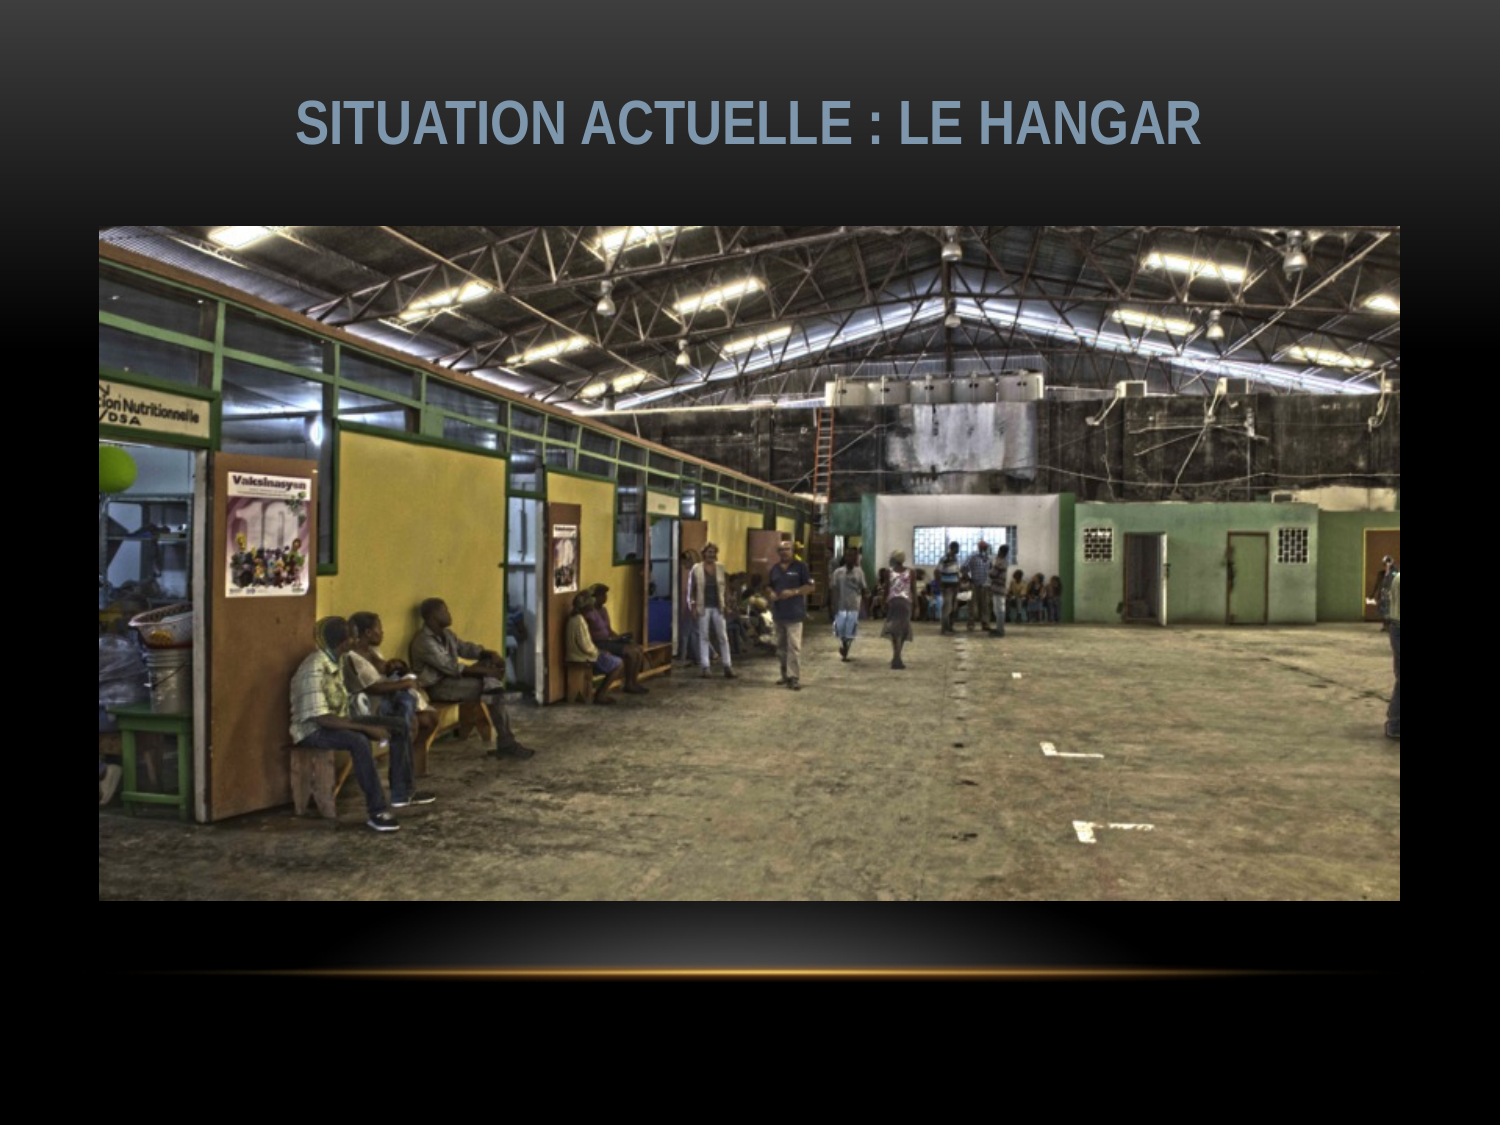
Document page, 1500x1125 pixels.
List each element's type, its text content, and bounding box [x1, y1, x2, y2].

picture [0, 0, 1500, 1125]
title Situation actuelle : le Hangar [99, 45, 1400, 165]
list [99, 225, 1401, 902]
